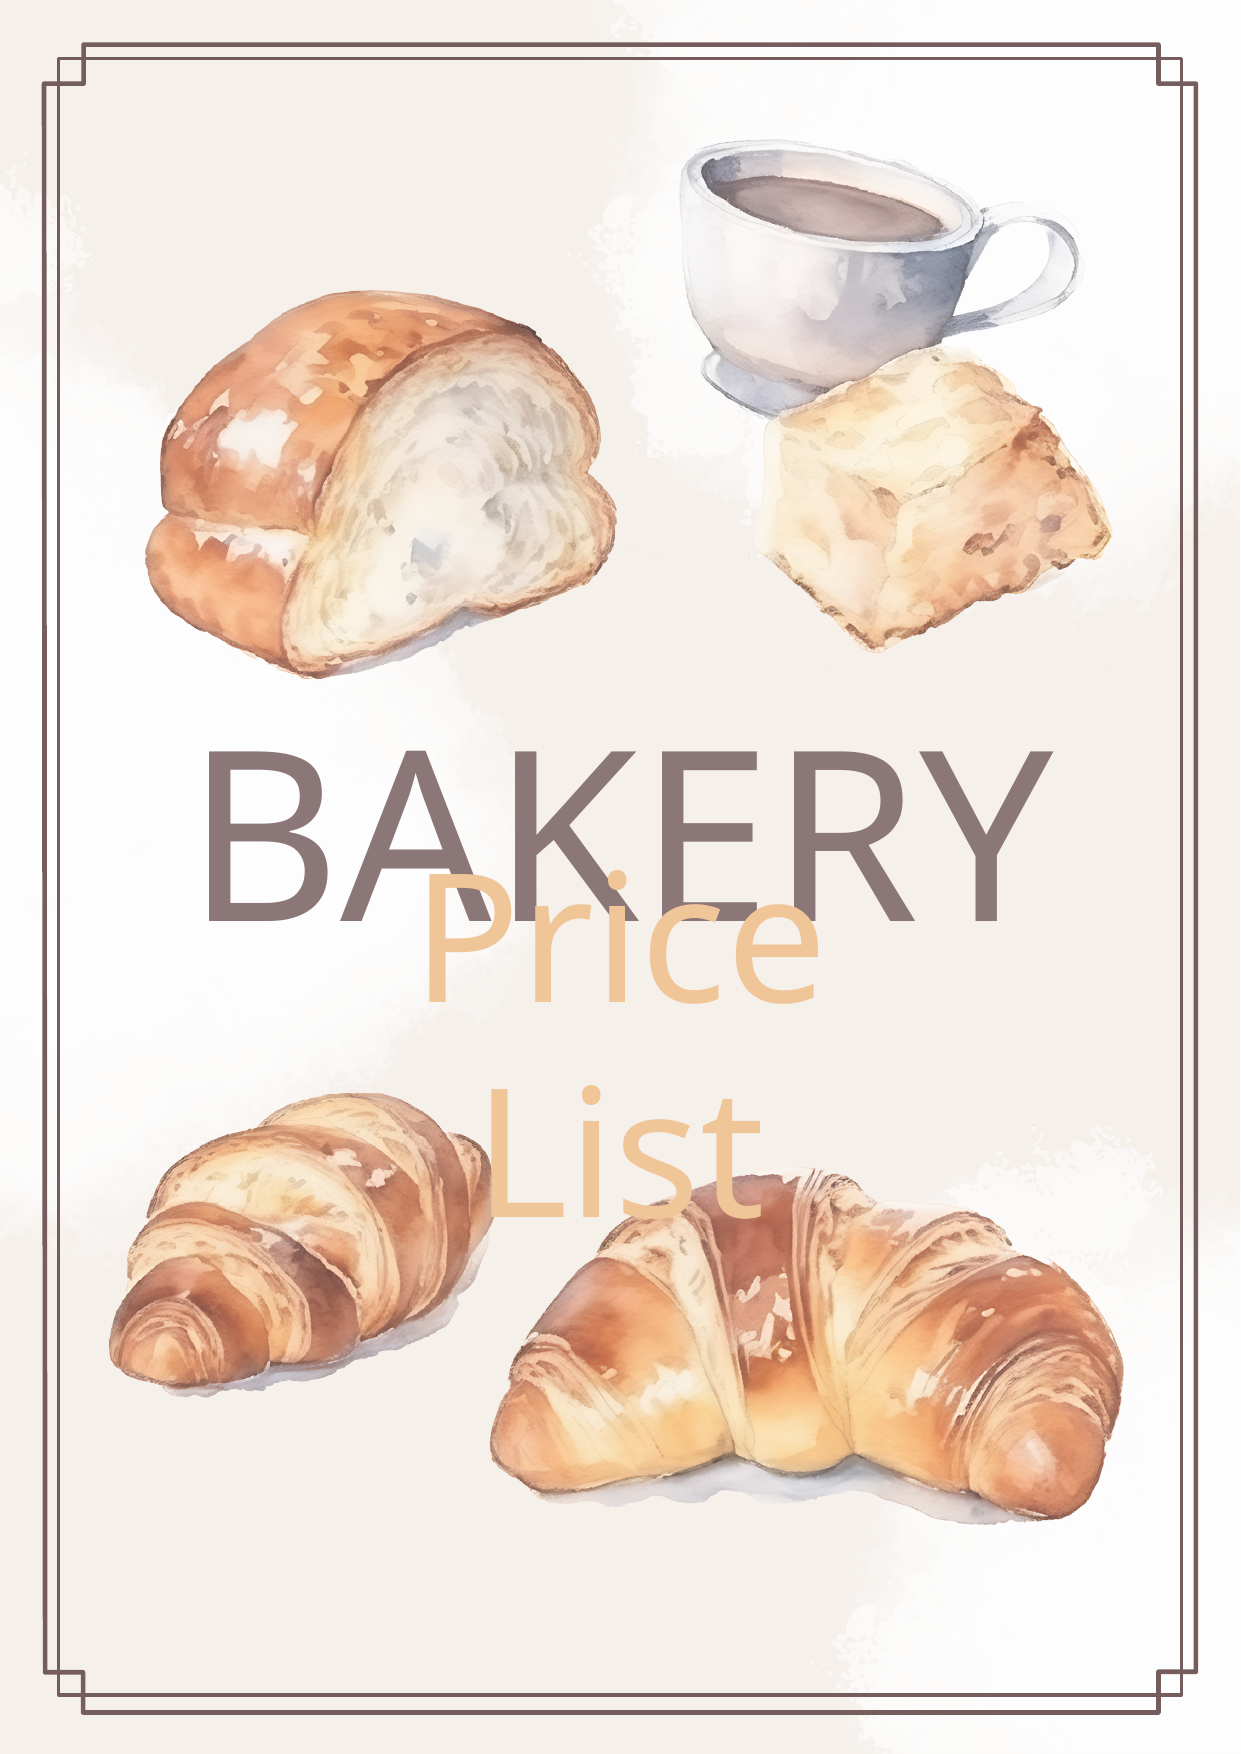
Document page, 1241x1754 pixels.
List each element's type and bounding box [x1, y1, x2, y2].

text_box [0, 0, 1241, 1754]
text_box [122, 683, 1118, 1041]
text_box [43, 44, 1197, 1713]
text_box [99, 117, 1131, 1540]
